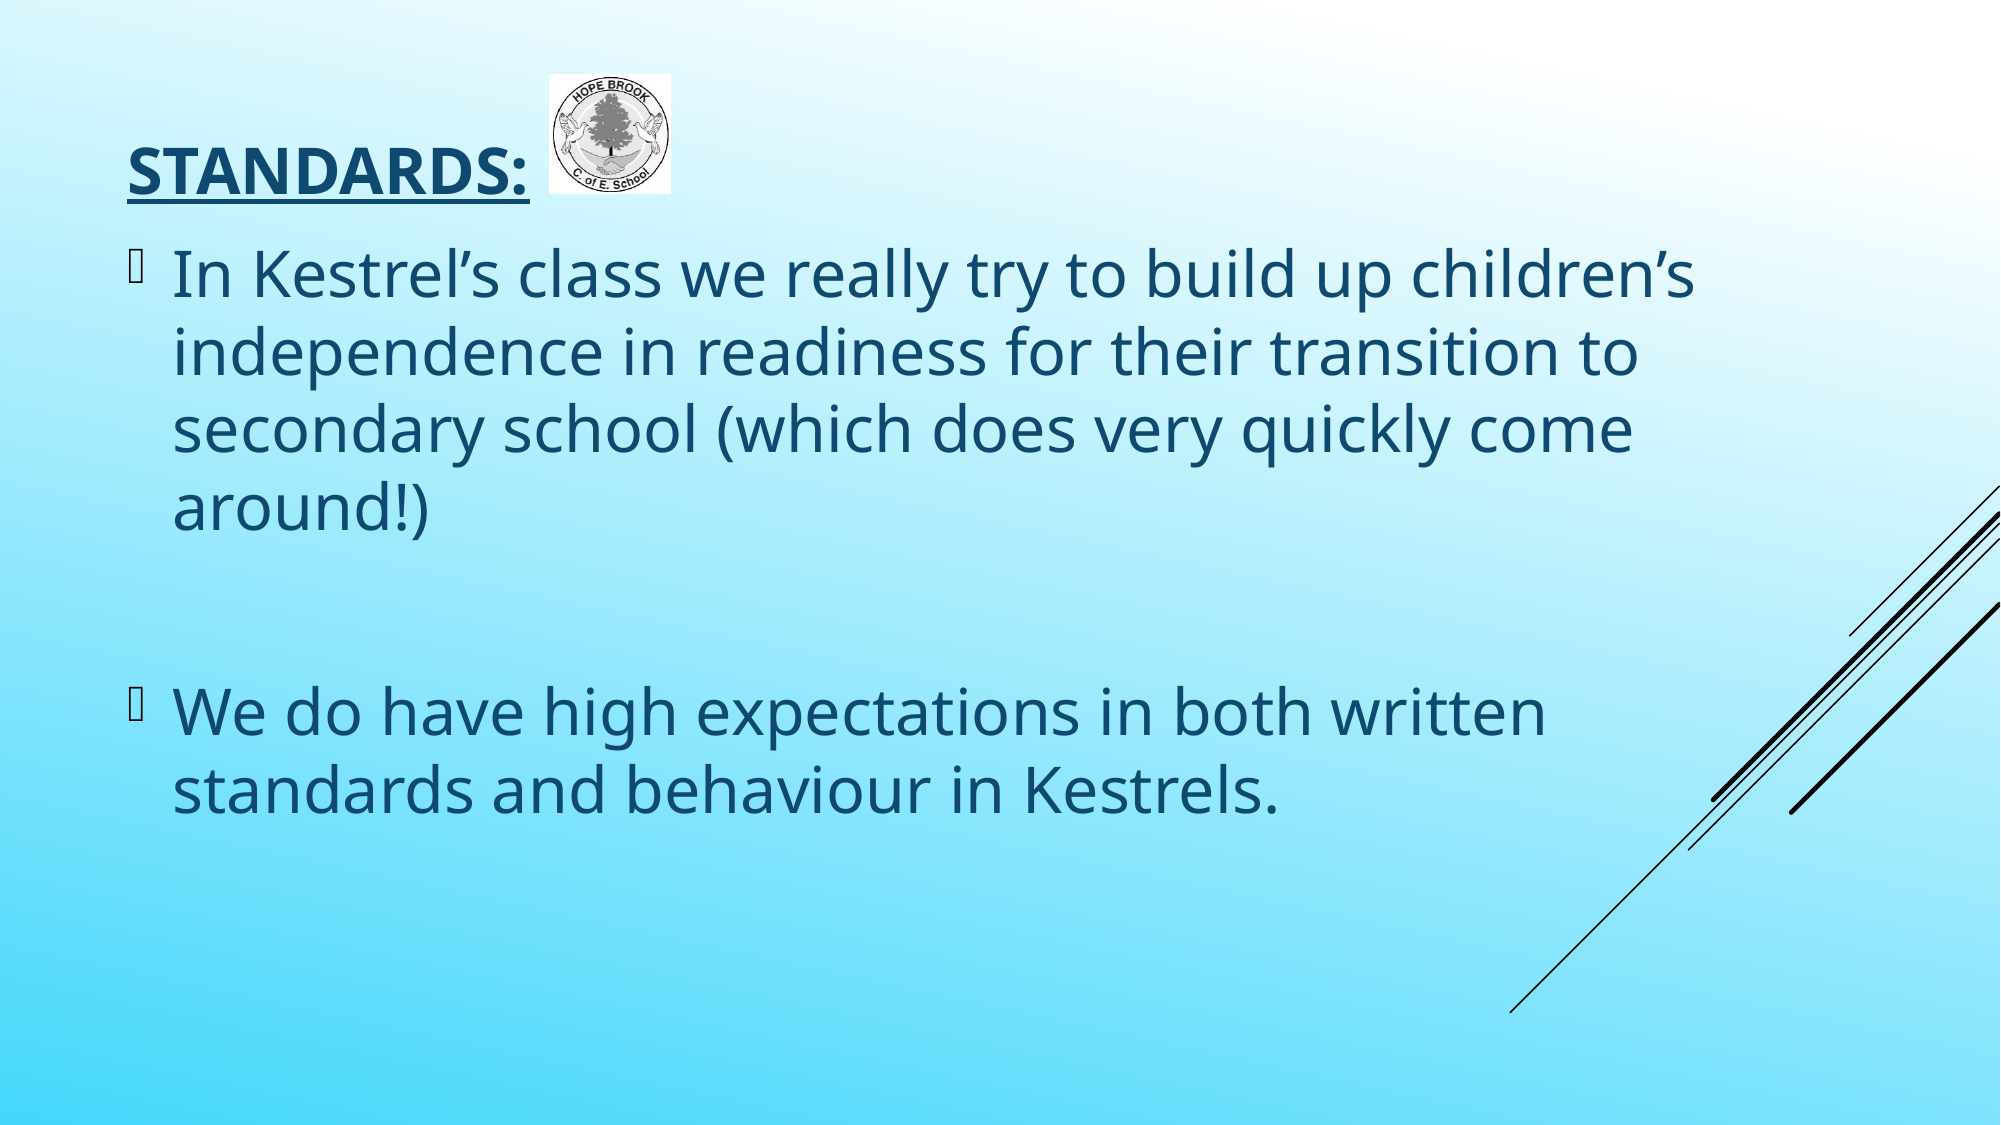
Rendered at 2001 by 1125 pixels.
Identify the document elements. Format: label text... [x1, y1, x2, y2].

picture [549, 73, 671, 194]
list STANDARDS: In Kestrel’s class we really try to build up children’s independence in readiness for their transition to secondary school (which does very quickly come around!) We do have high expectations in both written standards and behaviour in Kestrels. [112, 122, 1815, 838]
